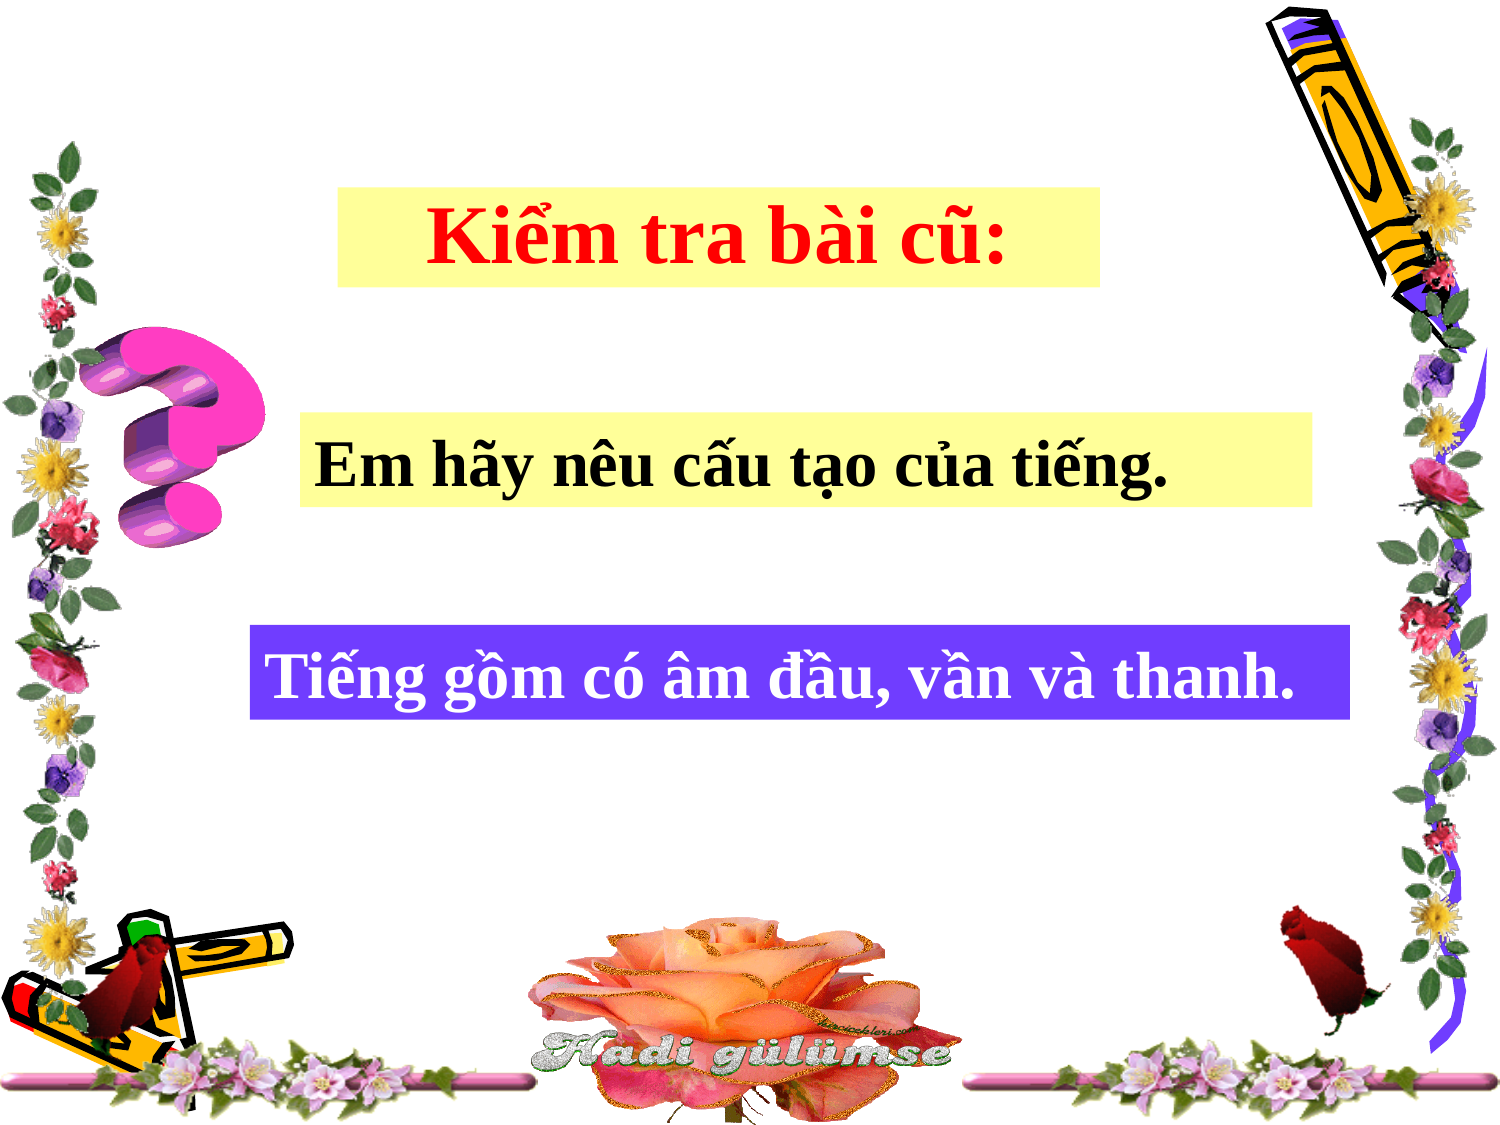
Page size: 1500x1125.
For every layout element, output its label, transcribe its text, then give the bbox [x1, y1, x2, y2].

title Kiểm tra bài cũ: [337, 187, 1101, 288]
text_box Em hãy nêu cấu tạo của tiếng. [300, 412, 1313, 508]
picture [0, 112, 1500, 1125]
text_box Tiếng gồm có âm đầu, vần và thanh. [249, 624, 1350, 720]
